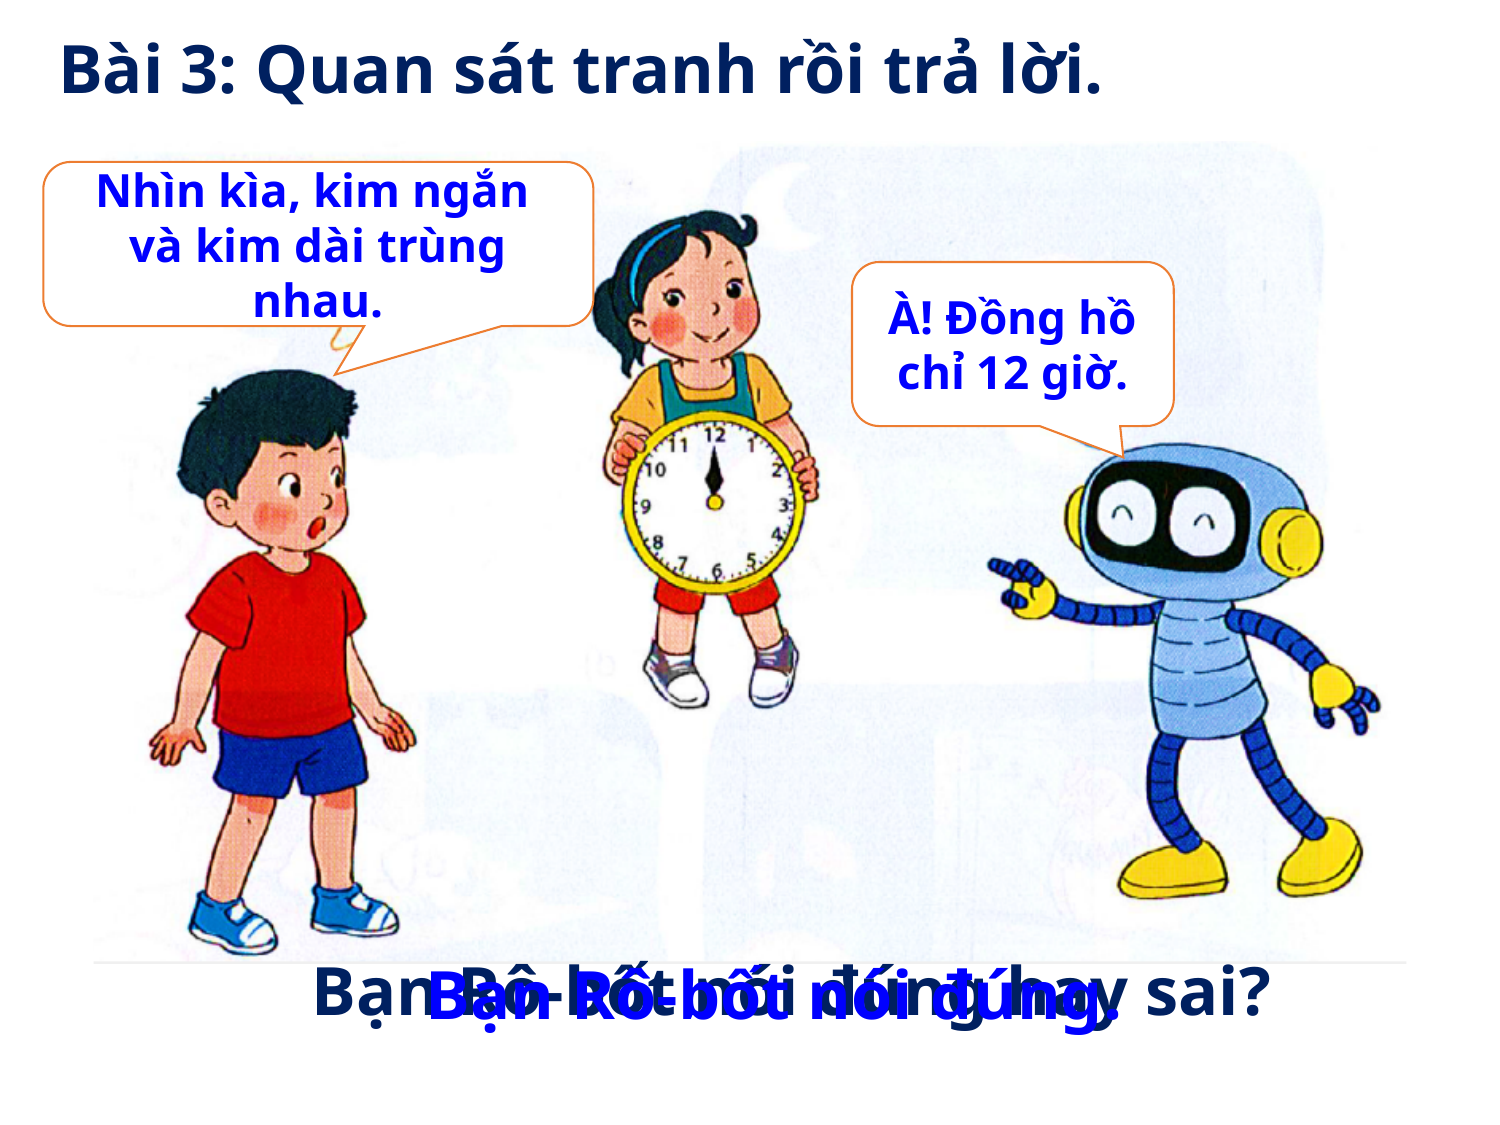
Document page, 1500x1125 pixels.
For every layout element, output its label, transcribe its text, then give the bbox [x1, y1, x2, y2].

text_box Bạn Rô-bốt nói đúng hay sai? [1246, 963, 1290, 1036]
text_box Bạn Rô-bốt nói đúng hay sai? [296, 963, 410, 1036]
picture [93, 141, 1407, 964]
text_box Nhìn kìa, kim ngắn và kim dài trùng nhau. [42, 160, 93, 328]
text_box Bạn Rô-bốt nói đúng. [410, 963, 1246, 1040]
text_box Bài 3: Quan sát tranh rồi trả lời. [43, 19, 1345, 115]
